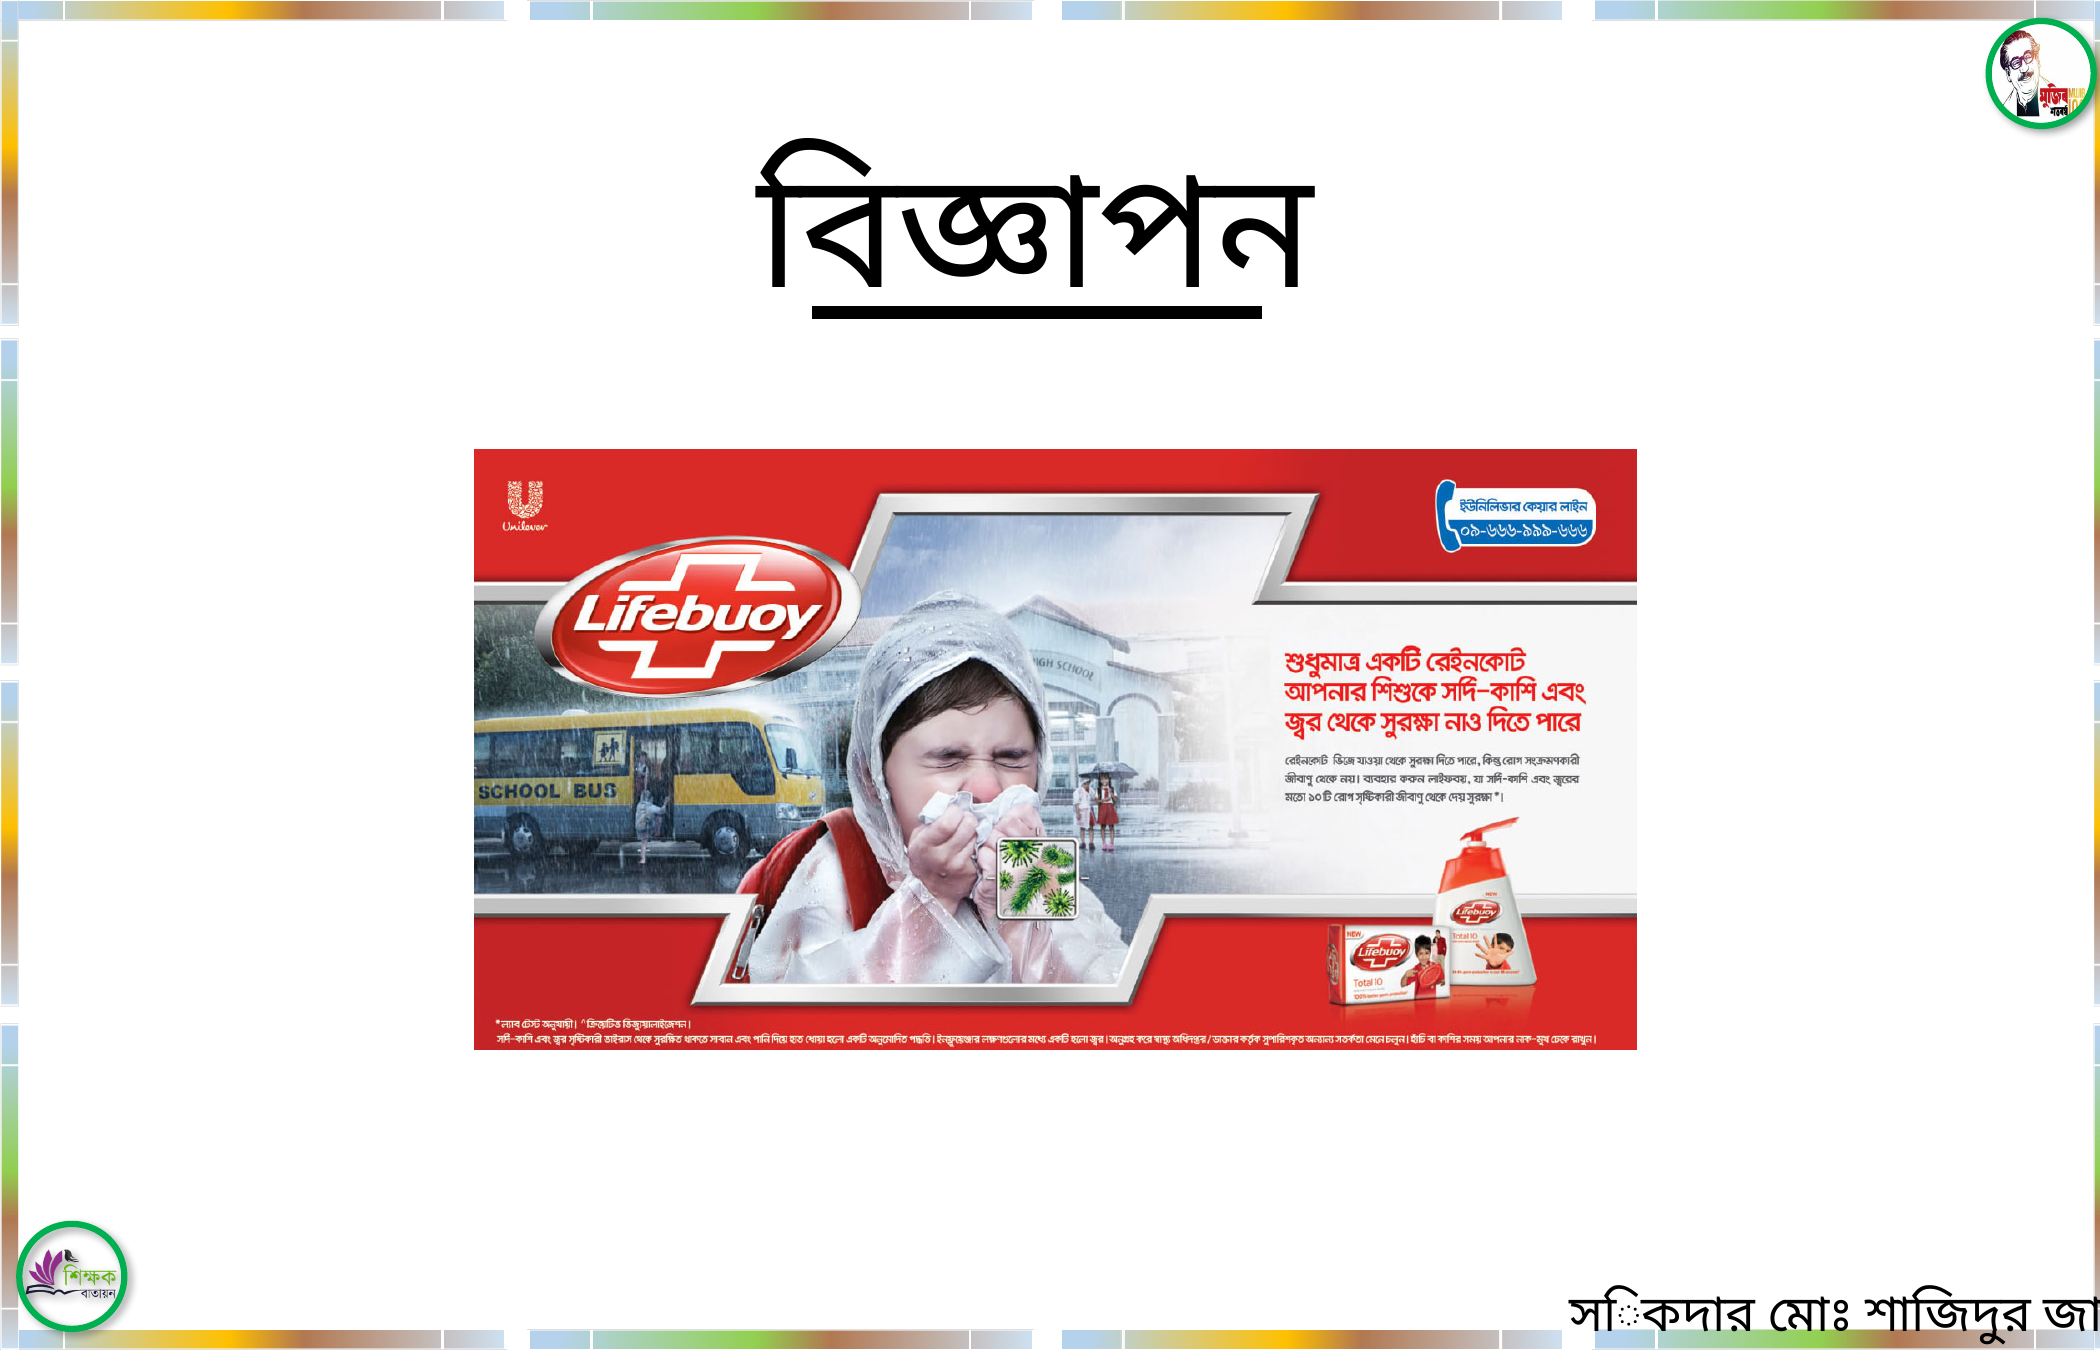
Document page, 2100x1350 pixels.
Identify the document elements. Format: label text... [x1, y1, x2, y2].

picture [2094, 1303, 2100, 1349]
picture [1, 0, 2093, 1350]
picture [2094, 0, 2100, 1300]
picture [474, 449, 1637, 1051]
text_box বিজ্ঞাপন [589, 114, 1482, 330]
picture [1983, 1336, 1992, 1341]
picture [1992, 25, 2090, 122]
picture [23, 1228, 121, 1325]
